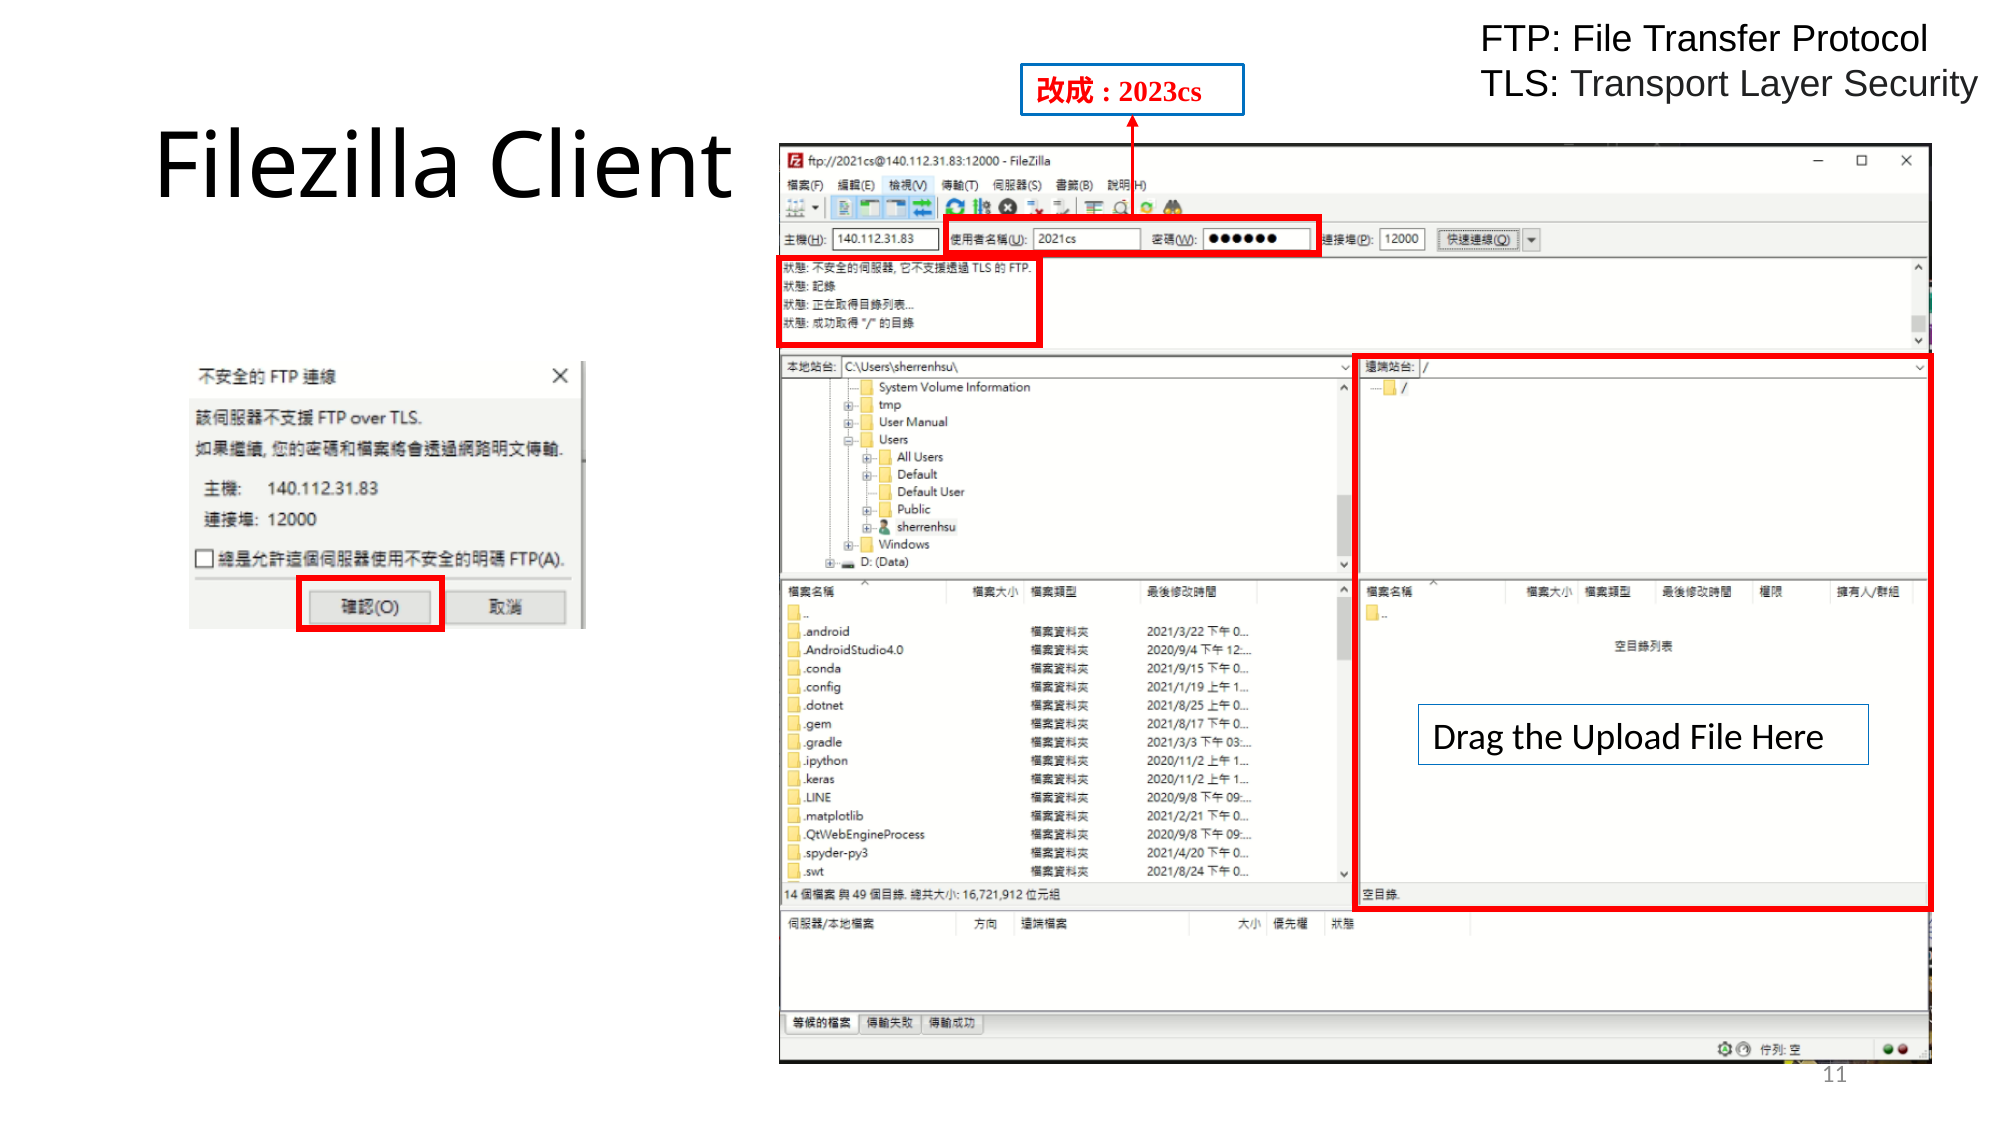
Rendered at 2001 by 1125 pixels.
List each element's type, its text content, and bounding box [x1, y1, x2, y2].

text_box 改成: 2023cs [1021, 64, 1244, 115]
picture [188, 361, 586, 629]
text_box FTP: File Transfer Protocol TLS: Transport Layer Security [1465, 6, 2000, 112]
title Filezilla Client [137, 58, 1863, 277]
slide_number 10 [1412, 1064, 1863, 1103]
picture [779, 143, 1932, 1064]
